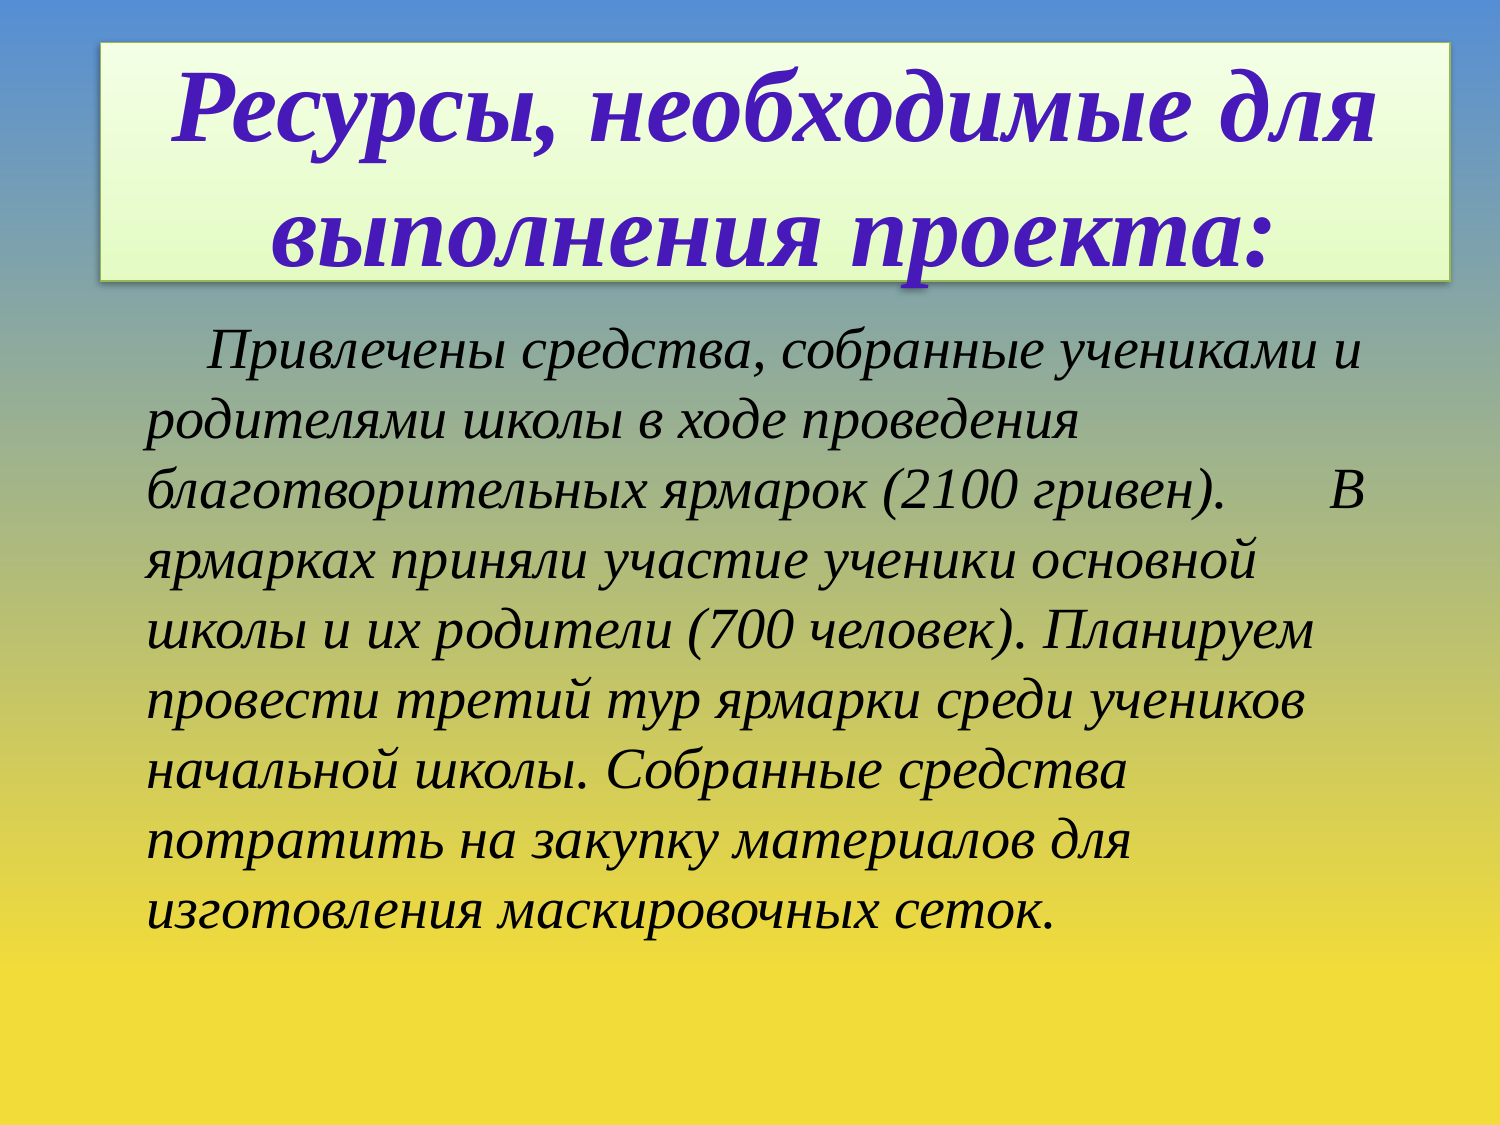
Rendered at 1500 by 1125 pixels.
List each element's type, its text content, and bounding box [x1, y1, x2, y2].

list Привлечены средства, собранные учениками и родителями школы в ходе проведения благотворительных ярмарок (2100 гривен). В ярмарках приняли участие ученики основной школы и их родители (700 человек). Планируем провести третий тур ярмарки среди учеников начальной школы. Собранные средства потратить на закупку материалов для изготовления маскировочных сеток. [74, 302, 1426, 1006]
title Ресурсы, необходимые для выполнения проекта: [100, 42, 1451, 282]
